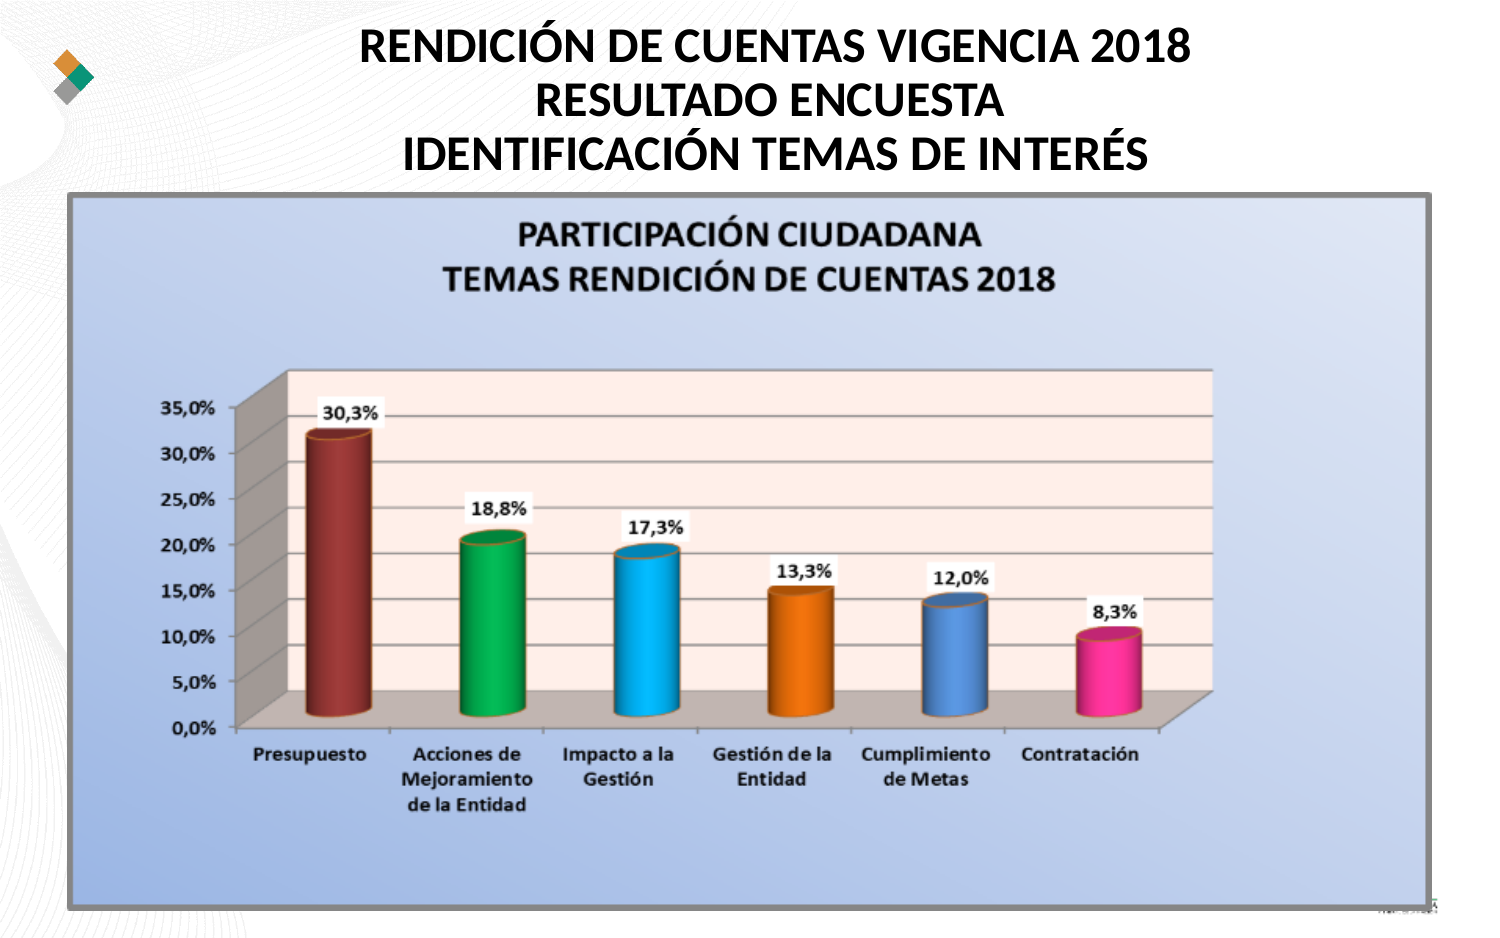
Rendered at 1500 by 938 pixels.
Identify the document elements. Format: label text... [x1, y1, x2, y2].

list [67, 192, 1432, 911]
title RENDICIÓN DE CUENTAS VIGENCIA 2018 RESULTADO ENCUESTA IDENTIFICACIÓN TEMAS DE INTERÉS [85, 42, 1466, 160]
picture [0, 0, 1500, 938]
